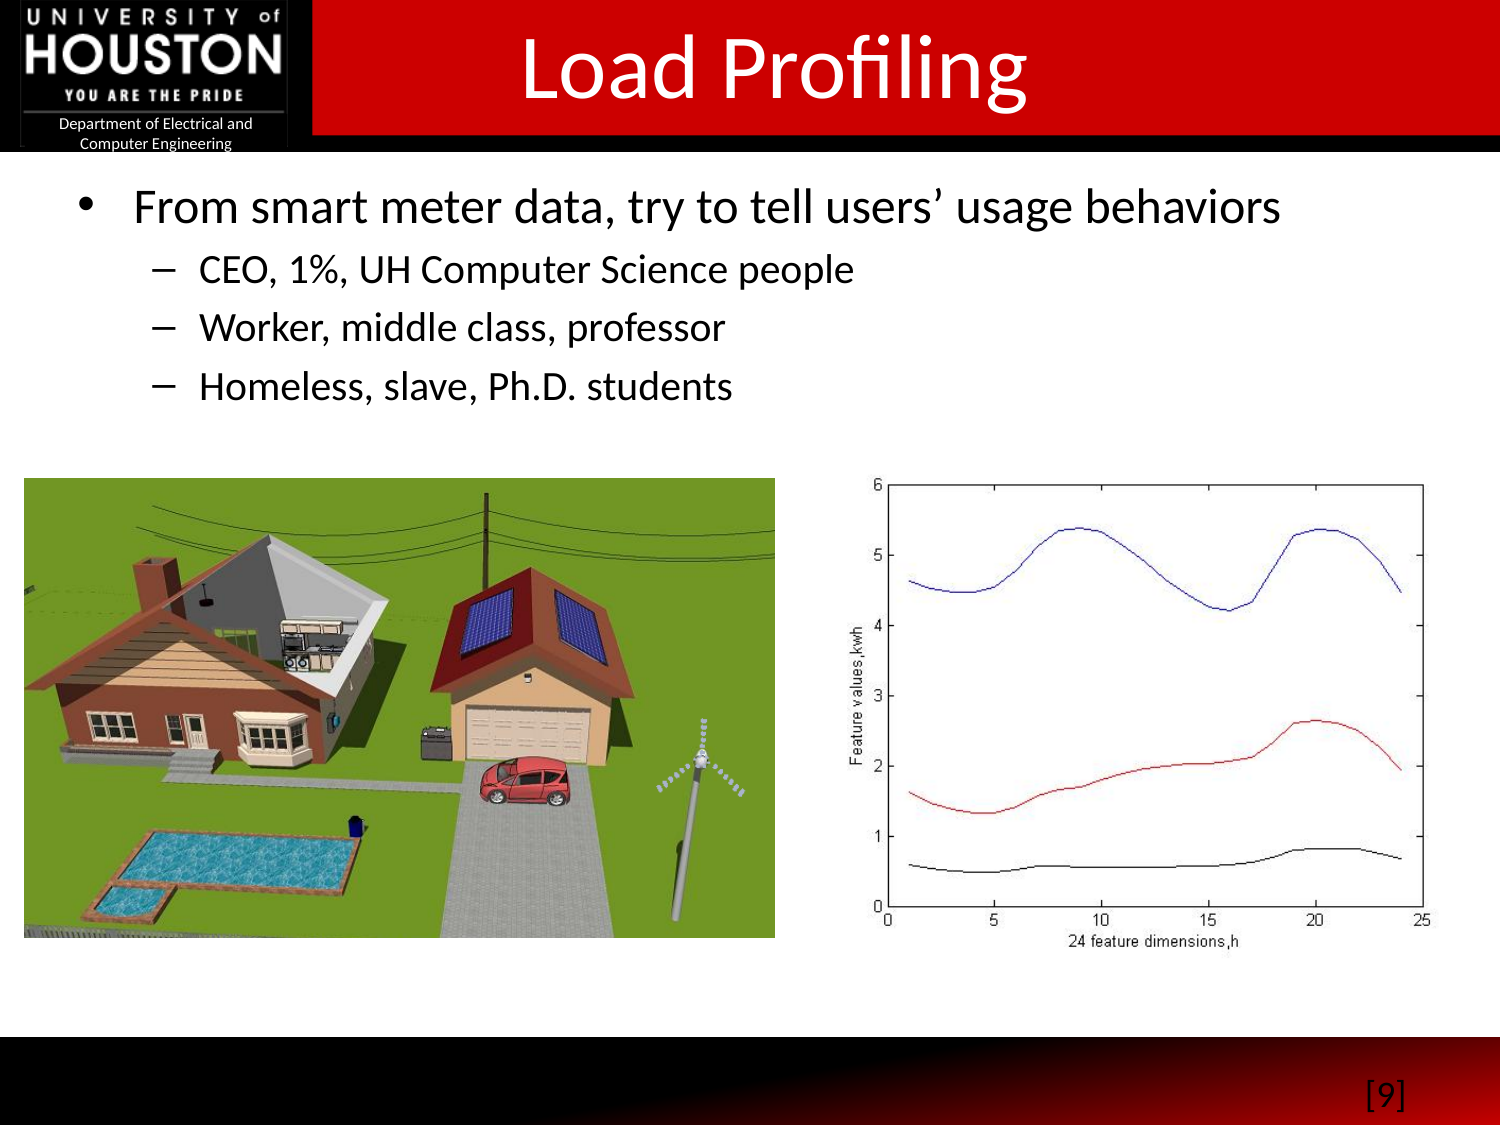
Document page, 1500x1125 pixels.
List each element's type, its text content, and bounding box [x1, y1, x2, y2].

slide_number [9] [1350, 1062, 1450, 1113]
picture [20, 0, 99, 147]
picture [24, 477, 776, 938]
title Load Profiling [99, 0, 1450, 206]
picture [798, 445, 1488, 963]
list From smart meter data, try to tell users’ usage behaviors CEO, 1%, UH Computer Science people Worker, middle class, professor Homeless, slave, Ph.D. students [62, 166, 1413, 925]
